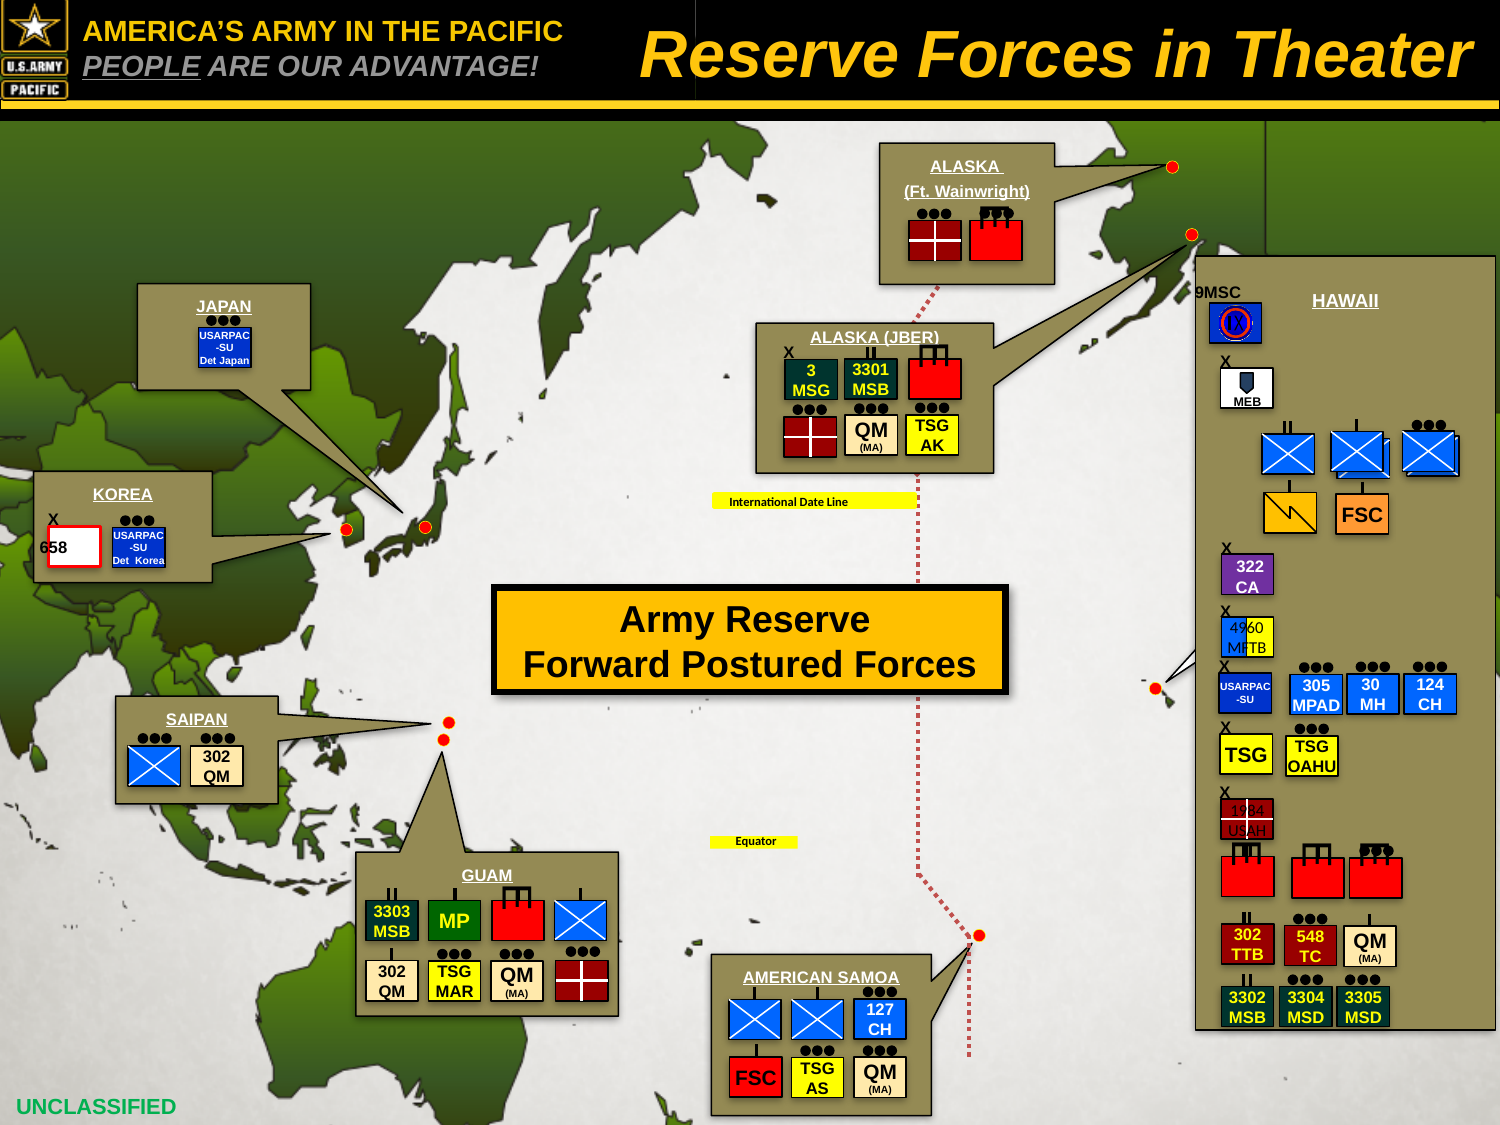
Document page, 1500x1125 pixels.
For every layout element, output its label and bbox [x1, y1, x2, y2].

text_box [902, 346, 969, 407]
text_box [112, 516, 166, 568]
text_box [555, 960, 609, 1002]
text_box [1385, 438, 1390, 479]
text_box [905, 403, 959, 456]
text_box [918, 873, 970, 937]
text_box [490, 956, 544, 1002]
text_box [198, 316, 252, 368]
text_box [1221, 911, 1275, 965]
text_box [566, 947, 599, 956]
text_box [1221, 973, 1274, 1027]
text_box [963, 209, 1030, 269]
text_box [1330, 418, 1384, 472]
text_box [1220, 774, 1274, 840]
text_box [554, 887, 607, 941]
text_box [48, 501, 102, 567]
text_box [0, 99, 1500, 121]
text_box [1220, 367, 1274, 409]
text_box [1343, 914, 1397, 967]
text_box [1218, 648, 1272, 714]
text_box [791, 1047, 844, 1098]
text_box [1336, 975, 1390, 1027]
text_box [728, 986, 782, 1040]
text_box [365, 947, 419, 1002]
text_box [1279, 975, 1333, 1027]
text_box [1335, 481, 1389, 535]
text_box [784, 334, 838, 400]
text_box [1261, 421, 1315, 475]
text_box [1243, 849, 1251, 857]
text_box [1289, 663, 1343, 715]
text_box [908, 209, 962, 261]
text_box [127, 745, 181, 787]
text_box [851, 161, 1024, 414]
text_box [1219, 721, 1273, 774]
text_box [1221, 601, 1274, 649]
text_box [365, 887, 419, 941]
picture [0, 0, 1500, 101]
text_box [1285, 845, 1352, 906]
text_box [844, 346, 898, 400]
text_box [1215, 845, 1282, 904]
text_box [1218, 304, 1254, 342]
text_box [844, 404, 898, 456]
text_box [1284, 915, 1337, 966]
text_box [1285, 724, 1339, 777]
text_box [1263, 480, 1317, 534]
text_box [1353, 846, 1410, 906]
text_box [783, 416, 837, 458]
text_box [856, 461, 919, 477]
text_box [1346, 662, 1400, 715]
text_box [1402, 421, 1455, 472]
text_box [723, 1044, 788, 1098]
text_box [687, 825, 826, 857]
text_box [428, 950, 481, 1002]
text_box [485, 887, 552, 949]
text_box [853, 987, 907, 1040]
text_box [714, 486, 915, 518]
text_box [853, 1046, 907, 1098]
text_box [428, 887, 481, 941]
text_box [1403, 662, 1457, 715]
text_box [791, 986, 844, 1040]
text_box [1221, 530, 1274, 595]
picture [0, 121, 1500, 1125]
